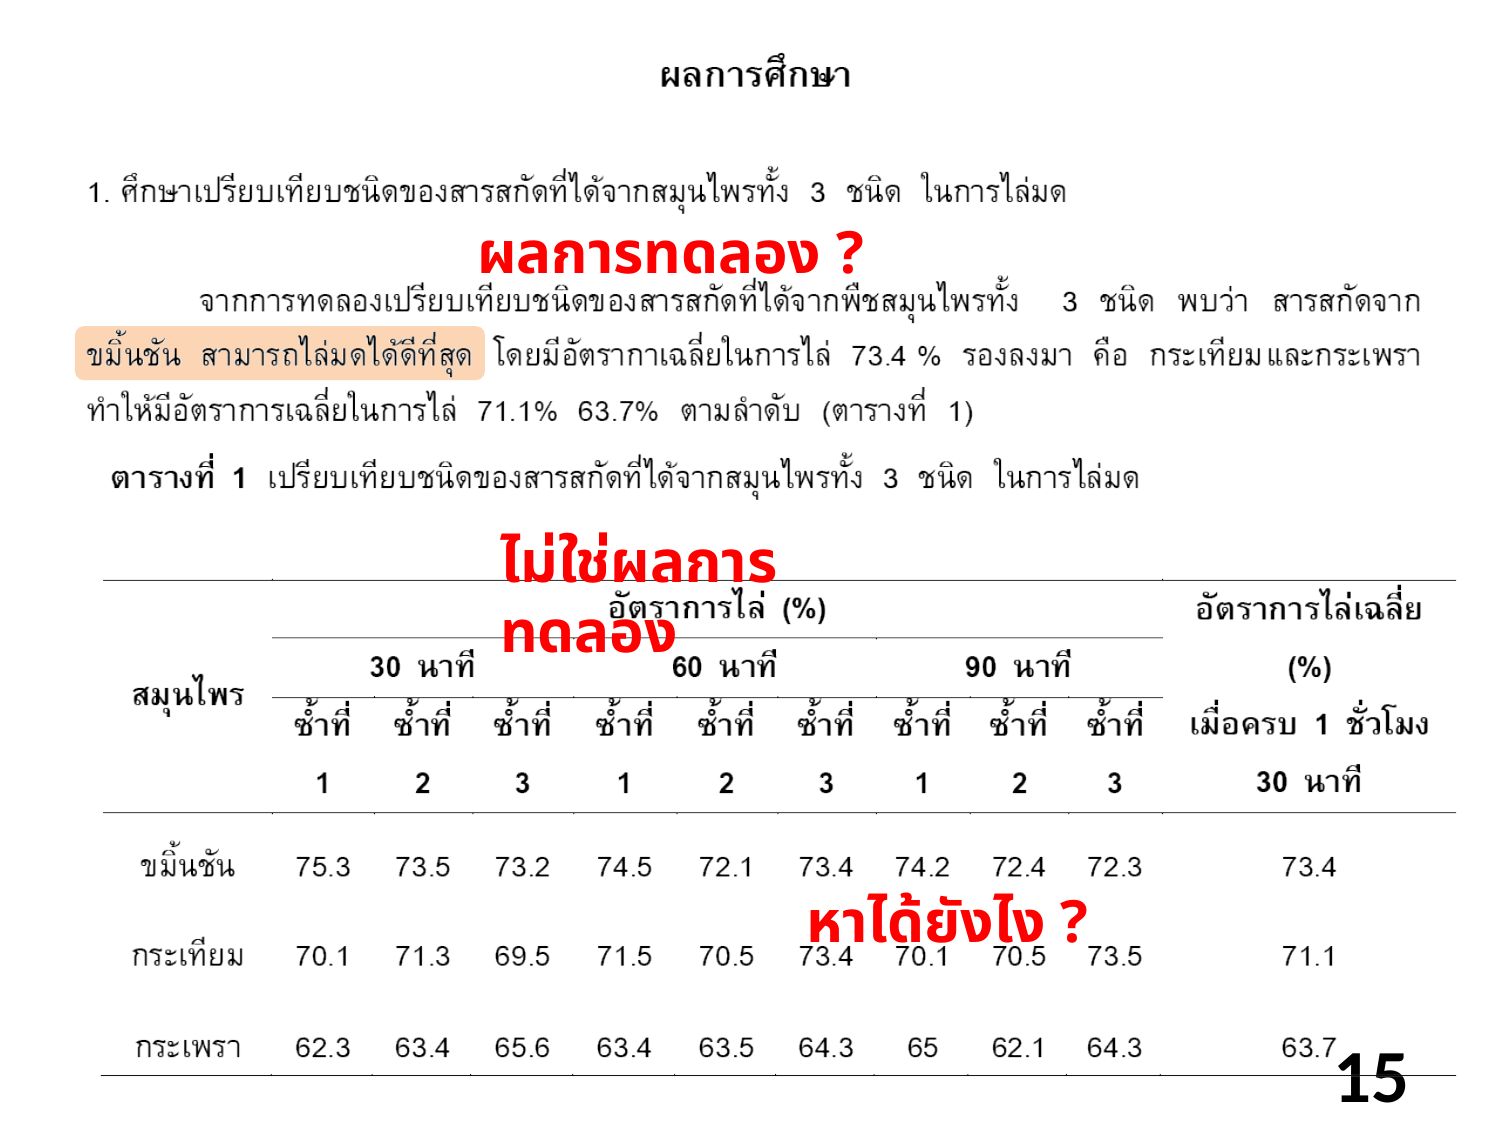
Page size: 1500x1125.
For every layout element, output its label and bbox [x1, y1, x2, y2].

picture [62, 34, 1467, 1095]
